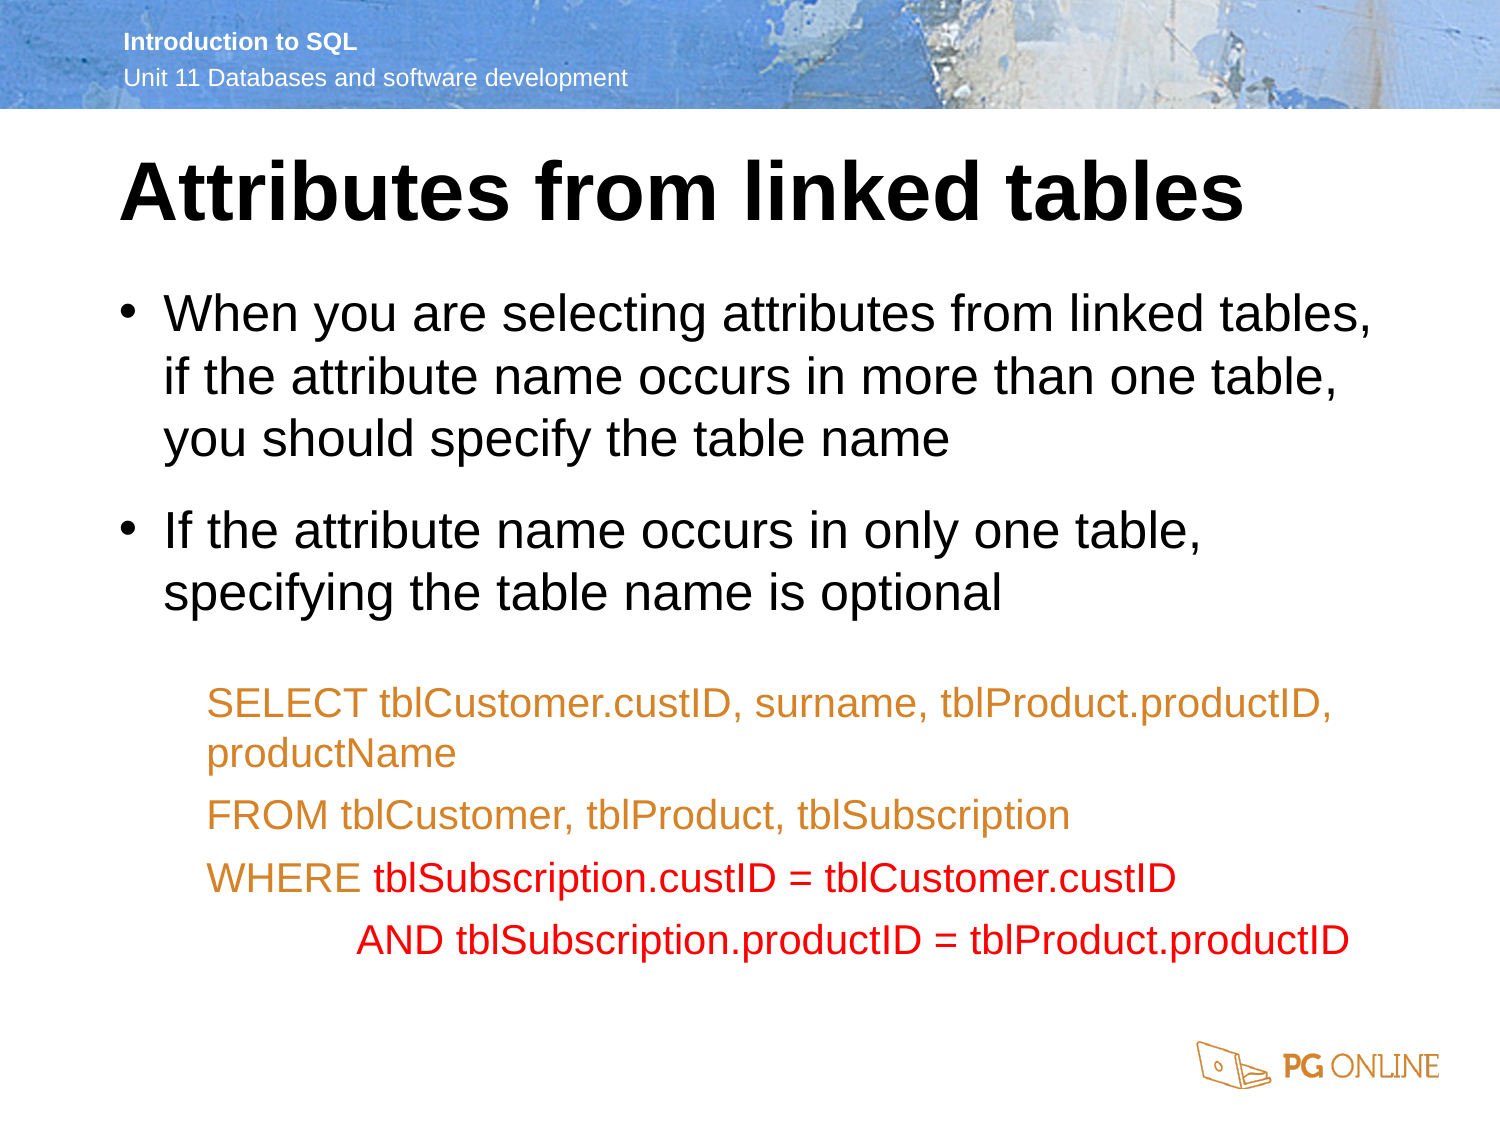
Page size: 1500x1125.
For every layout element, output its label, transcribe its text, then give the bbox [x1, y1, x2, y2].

list When you are selecting attributes from linked tables, if the attribute name occurs in more than one table, you should specify the table name If the attribute name occurs in only one table, specifying the table name is optional SELECT tblCustomer.custID, surname, tblProduct.productID, productName FROM tblCustomer, tblProduct, tblSubscription WHERE tblSubscription.custID = tblCustomer.custID AND tblSubscription.productID = tblProduct.productID [118, 279, 1398, 847]
list Attributes from linked tables [118, 148, 1401, 259]
picture [0, 0, 1500, 109]
